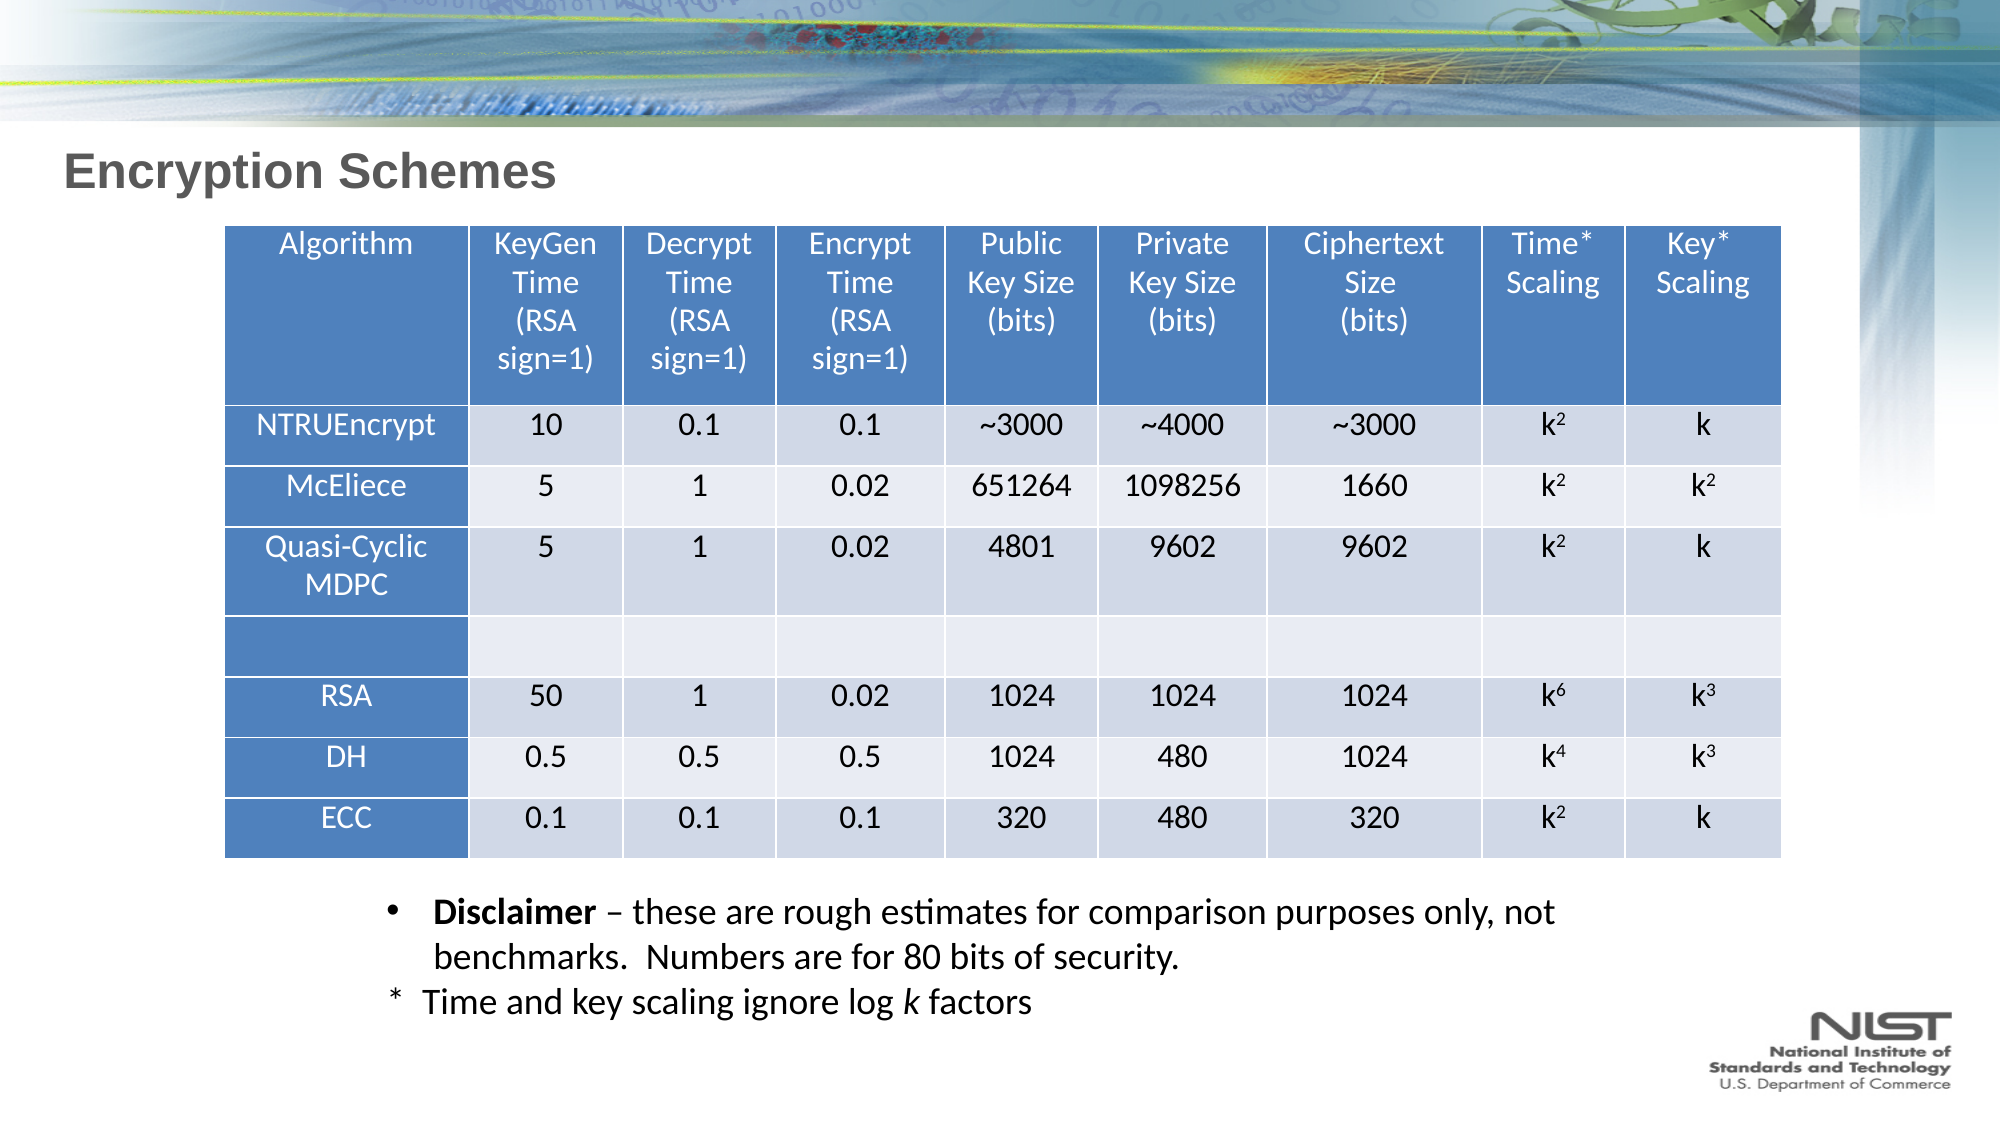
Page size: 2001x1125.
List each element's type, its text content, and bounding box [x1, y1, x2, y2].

table_header Ciphertext Size (bits) [1268, 226, 1481, 405]
table_cell k4 [1483, 738, 1624, 797]
table_cell 0.5 [777, 738, 944, 797]
table_header KeyGen Time (RSA sign=1) [470, 226, 622, 405]
table_cell 1024 [1268, 678, 1481, 737]
table_cell RSA [225, 678, 468, 737]
table_cell [225, 617, 468, 676]
table_header Public Key Size (bits) [946, 226, 1097, 405]
table_cell k2 [1626, 467, 1781, 526]
table_header Key* Scaling [1626, 226, 1781, 405]
table_cell 651264 [946, 467, 1097, 526]
table_header Time* Scaling [1483, 226, 1624, 405]
table_cell 9602 [1268, 528, 1481, 615]
table_cell ECC [225, 799, 468, 858]
table_cell k3 [1626, 678, 1781, 737]
text_box Disclaimer – these are rough estimates for comparison purposes only, not benchmarks. Numbers are for 80 bits of security. * Time and key scaling ignore log k factors [371, 879, 1635, 1030]
table_header Private Key Size (bits) [1099, 226, 1266, 405]
table_cell 1 [624, 467, 775, 526]
table_cell NTRUEncrypt [225, 406, 468, 465]
table_cell [777, 617, 944, 676]
table_cell 0.02 [777, 528, 944, 615]
table_cell 1 [624, 528, 775, 615]
table_cell [1268, 617, 1481, 676]
table_cell ~3000 [946, 406, 1097, 465]
table_cell 480 [1099, 799, 1266, 858]
table_cell [1626, 617, 1781, 676]
table_cell 320 [1268, 799, 1481, 858]
table_cell 1024 [946, 678, 1097, 737]
table_cell 0.1 [777, 799, 944, 858]
title Encryption Schemes [48, 80, 1899, 206]
table_cell 9602 [1099, 528, 1266, 615]
table_cell 0.5 [470, 738, 622, 797]
table_header Encrypt Time (RSA sign=1) [777, 226, 944, 405]
table_cell ~3000 [1268, 406, 1481, 465]
table_cell 480 [1099, 738, 1266, 797]
table_cell k6 [1483, 678, 1624, 737]
table_header Decrypt Time (RSA sign=1) [624, 226, 775, 405]
table_cell k [1626, 406, 1781, 465]
table_cell 0.1 [470, 799, 622, 858]
table_cell [1099, 617, 1266, 676]
table_cell 5 [470, 528, 622, 615]
table_cell 1024 [1099, 678, 1266, 737]
table_cell 1024 [946, 738, 1097, 797]
table_cell 0.1 [624, 799, 775, 858]
table_cell 1098256 [1099, 467, 1266, 526]
table_cell 1024 [1268, 738, 1481, 797]
table_cell 4801 [946, 528, 1097, 615]
table_cell 0.1 [624, 406, 775, 465]
table_cell 1 [624, 678, 775, 737]
table_cell k [1626, 799, 1781, 858]
table_cell 1660 [1268, 467, 1481, 526]
table_cell 50 [470, 678, 622, 737]
table_cell 320 [946, 799, 1097, 858]
table_cell k2 [1483, 528, 1624, 615]
table_cell [946, 617, 1097, 676]
table_cell 0.1 [777, 406, 944, 465]
table_cell [624, 617, 775, 676]
table_cell [1483, 617, 1624, 676]
picture [0, 0, 2000, 1125]
table_cell Quasi-Cyclic MDPC [225, 528, 468, 615]
table_cell 0.02 [777, 678, 944, 737]
table_cell 0.02 [777, 467, 944, 526]
table_cell k [1626, 528, 1781, 615]
table_cell 10 [470, 406, 622, 465]
table_cell McEliece [225, 467, 468, 526]
table_cell k2 [1483, 799, 1624, 858]
table_cell DH [225, 738, 468, 797]
table_cell k2 [1483, 406, 1624, 465]
table_cell 0.5 [624, 738, 775, 797]
table_cell ~4000 [1099, 406, 1266, 465]
table_header Algorithm [225, 226, 468, 405]
table_cell [470, 617, 622, 676]
table_cell k2 [1483, 467, 1624, 526]
table_cell k3 [1626, 738, 1781, 797]
table_cell 5 [470, 467, 622, 526]
